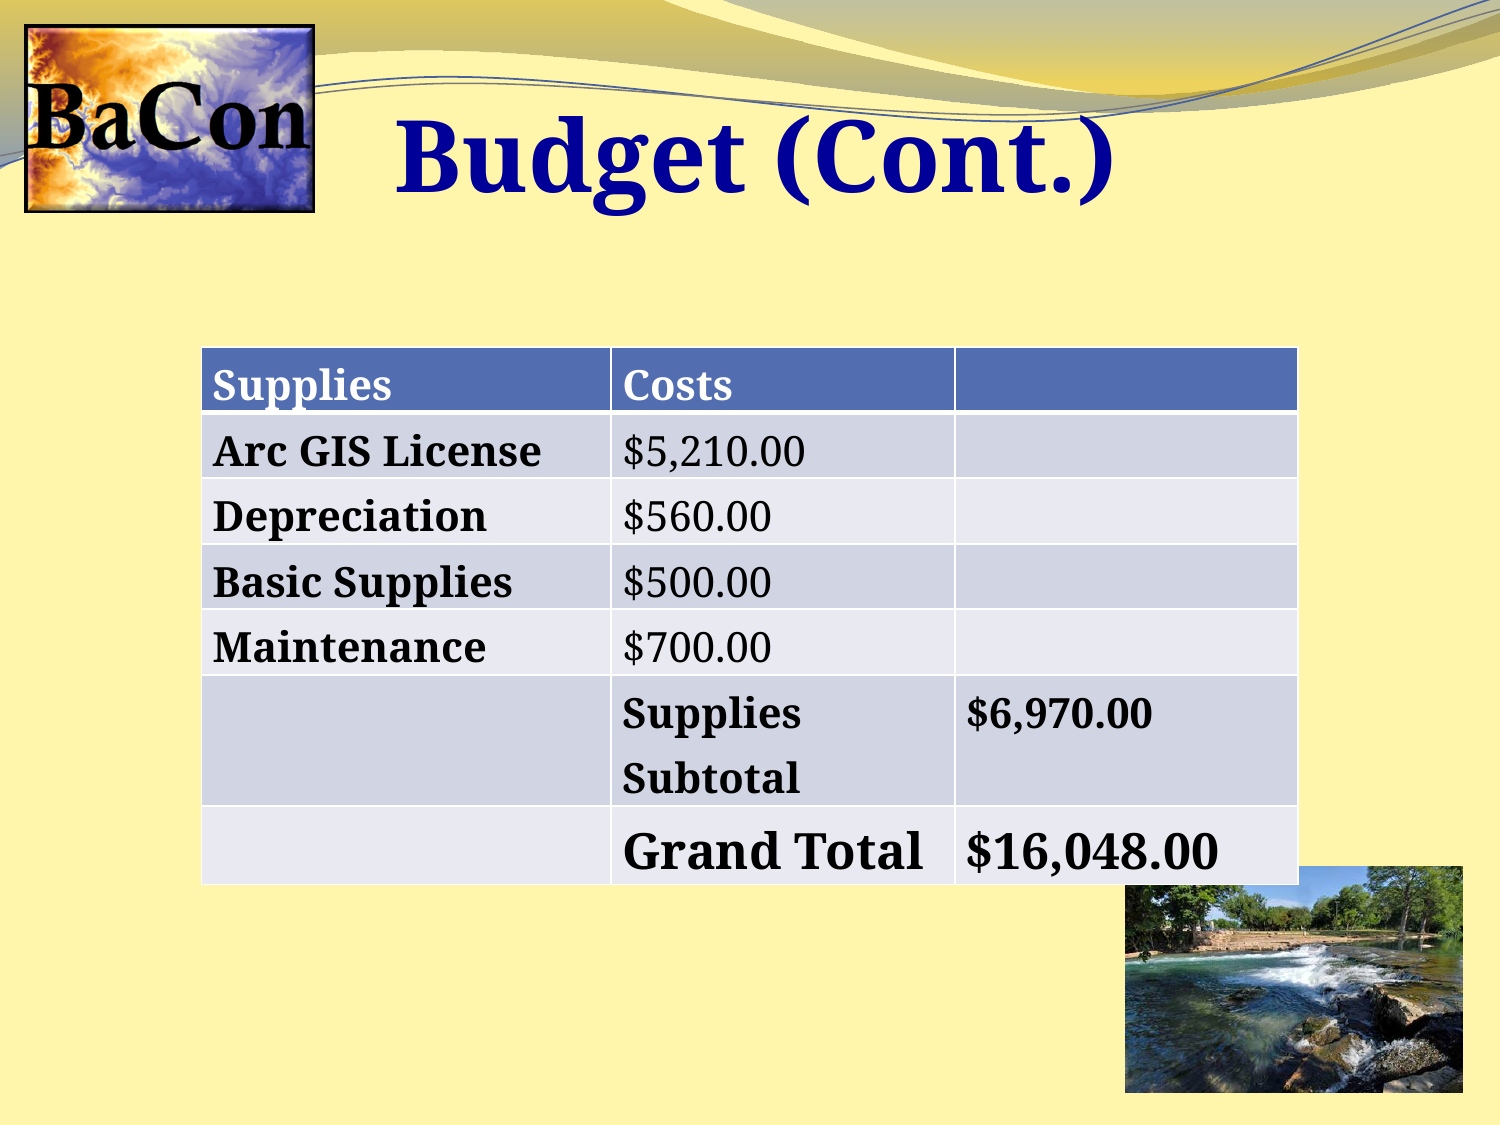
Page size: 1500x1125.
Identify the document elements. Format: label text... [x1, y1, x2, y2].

table_cell Basic Supplies [202, 545, 610, 608]
table_cell $5,210.00 [612, 415, 954, 477]
table_cell [956, 610, 1297, 674]
table_cell $6,970.00 [956, 676, 1297, 805]
table_cell [956, 415, 1297, 477]
table_cell Supplies Subtotal [612, 676, 954, 805]
title Budget (Cont.) [315, 24, 1438, 213]
table_header Costs [612, 348, 954, 410]
picture [1124, 866, 1463, 1093]
picture [24, 24, 315, 213]
table_cell [956, 479, 1297, 543]
table_header Supplies [202, 348, 610, 410]
table_cell [202, 807, 610, 884]
table_cell Maintenance [202, 610, 610, 674]
table_header [956, 348, 1297, 410]
table_cell Arc GIS License [202, 415, 610, 477]
table_cell Depreciation [202, 479, 610, 543]
table_cell Grand Total [612, 807, 954, 884]
table_cell $16,048.00 [956, 807, 1297, 884]
table_cell $700.00 [612, 610, 954, 674]
table_cell [202, 676, 610, 805]
table_cell [956, 545, 1297, 608]
table_cell $500.00 [612, 545, 954, 608]
table_cell $560.00 [612, 479, 954, 543]
